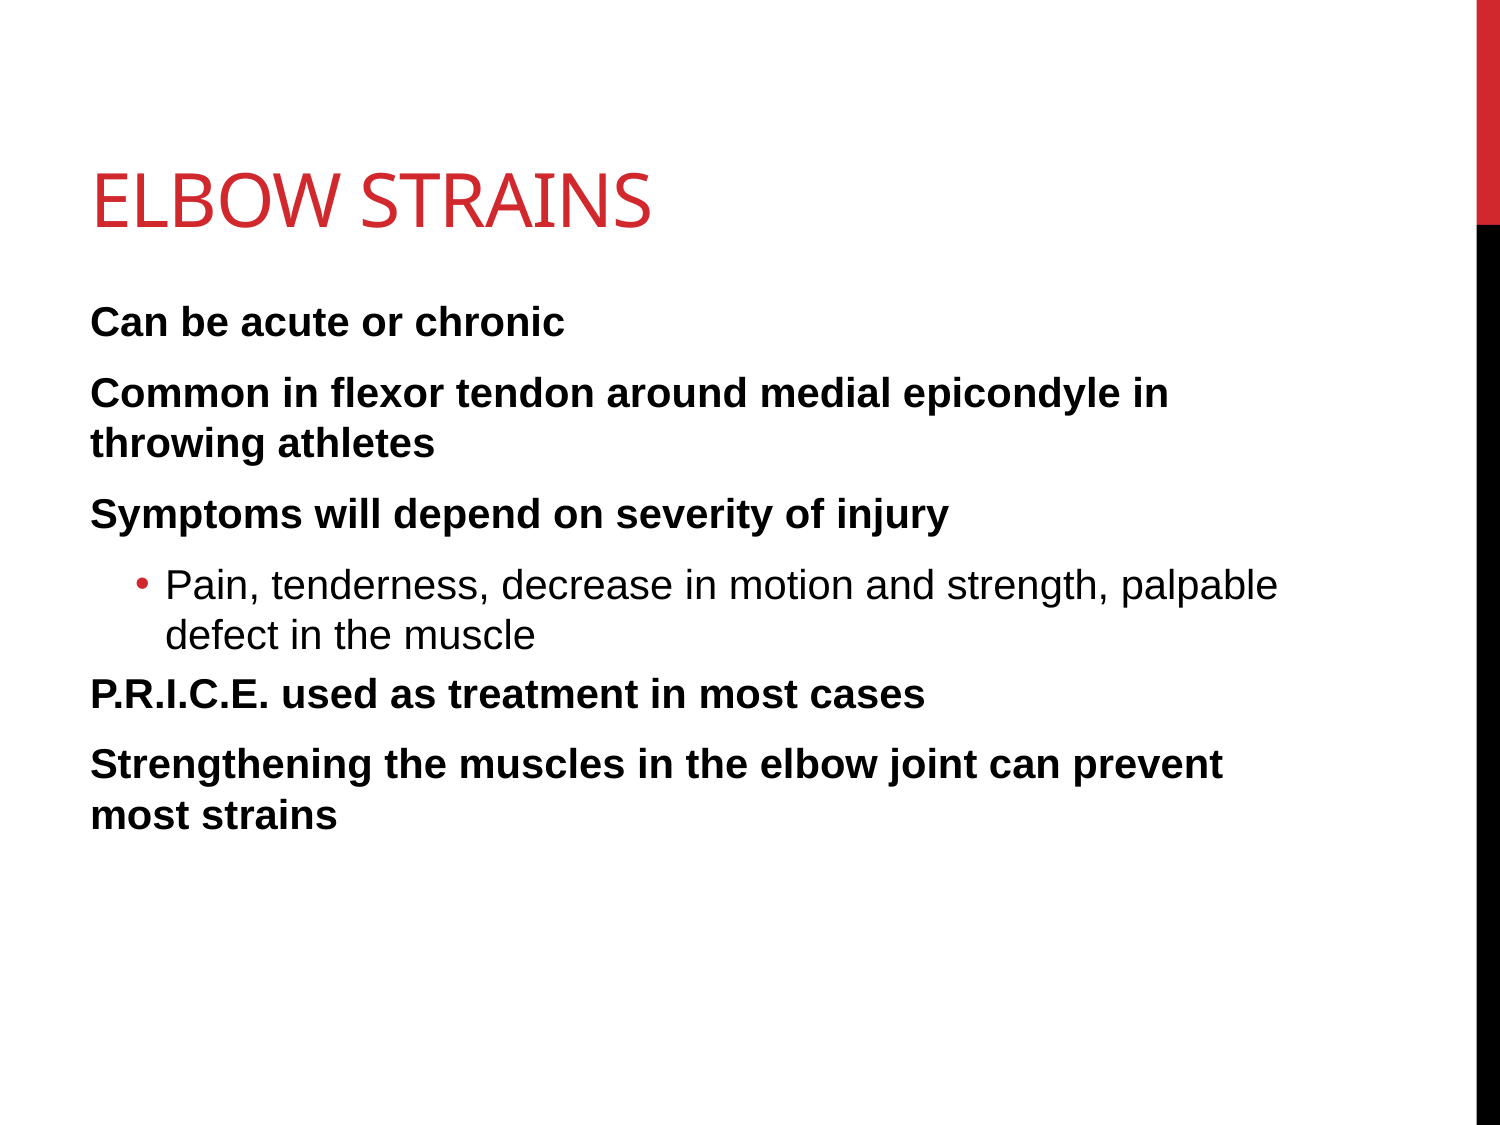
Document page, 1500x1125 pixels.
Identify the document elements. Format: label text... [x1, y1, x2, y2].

list Can be acute or chronic Common in flexor tendon around medial epicondyle in throwing athletes Symptoms will depend on severity of injury Pain, tenderness, decrease in motion and strength, palpable defect in the muscle P.R.I.C.E. used as treatment in most cases Strengthening the muscles in the elbow joint can prevent most strains [75, 287, 1325, 1005]
title Elbow Strains [75, 25, 1025, 250]
